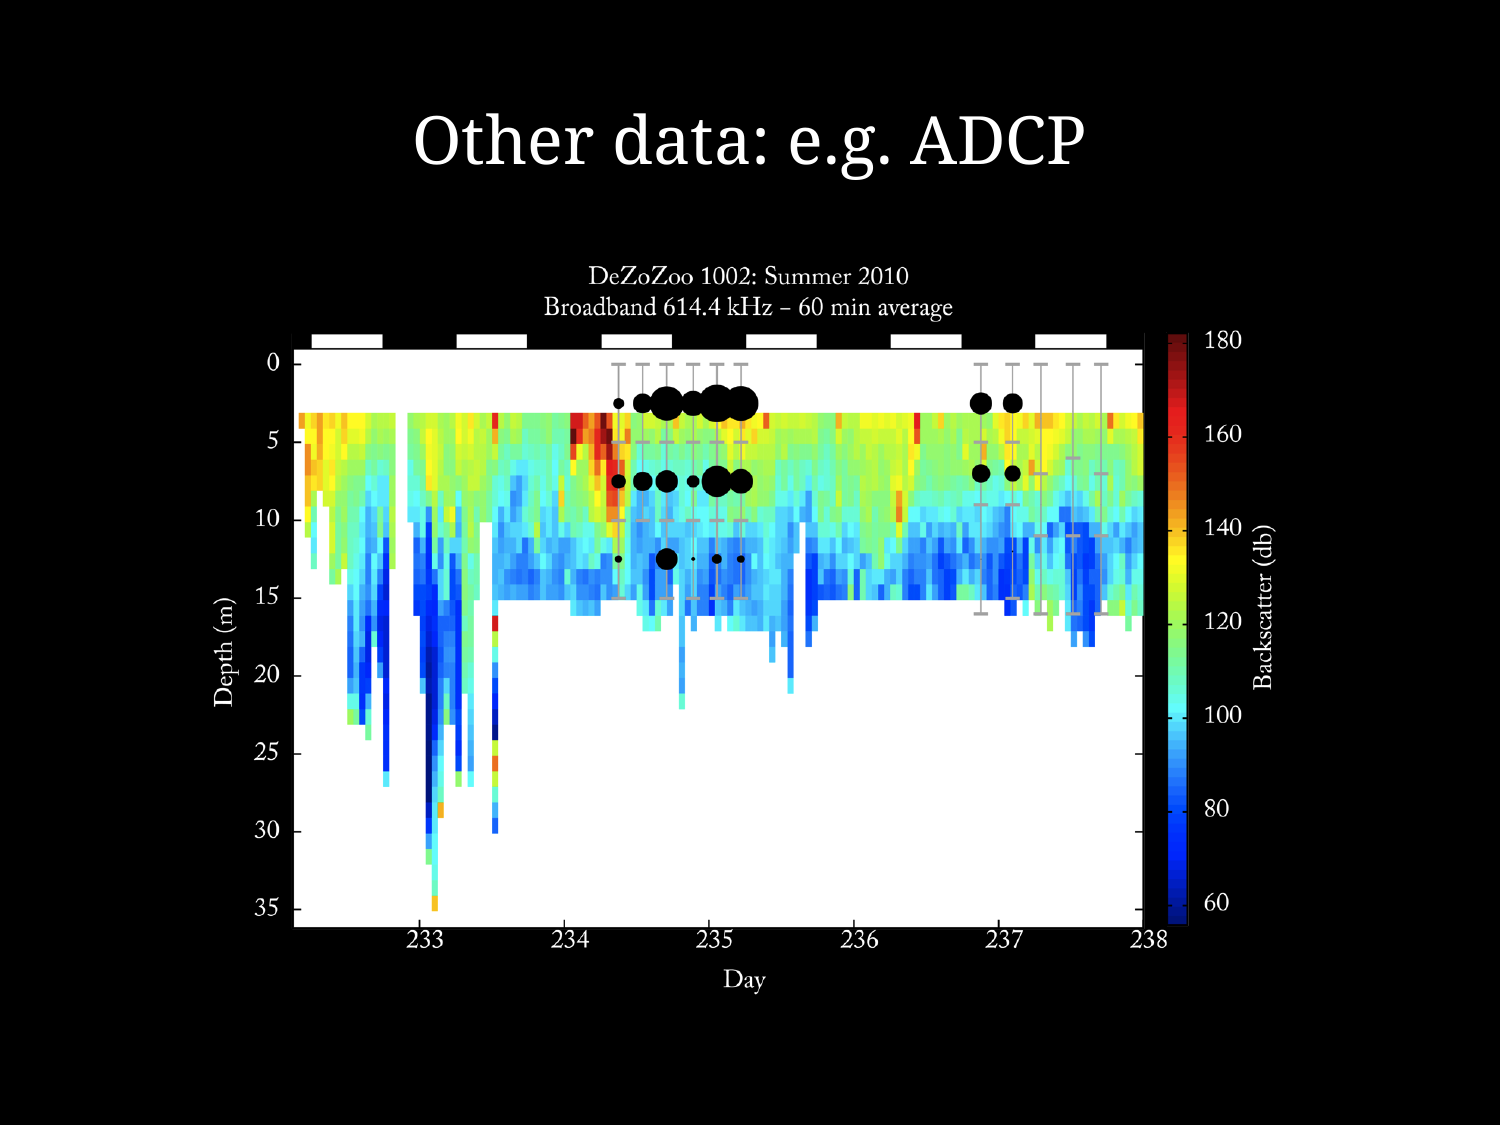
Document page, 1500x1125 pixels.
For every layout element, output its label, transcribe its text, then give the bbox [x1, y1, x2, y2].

title Other data: e.g. ADCP [75, 45, 1425, 233]
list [74, 262, 1426, 1006]
